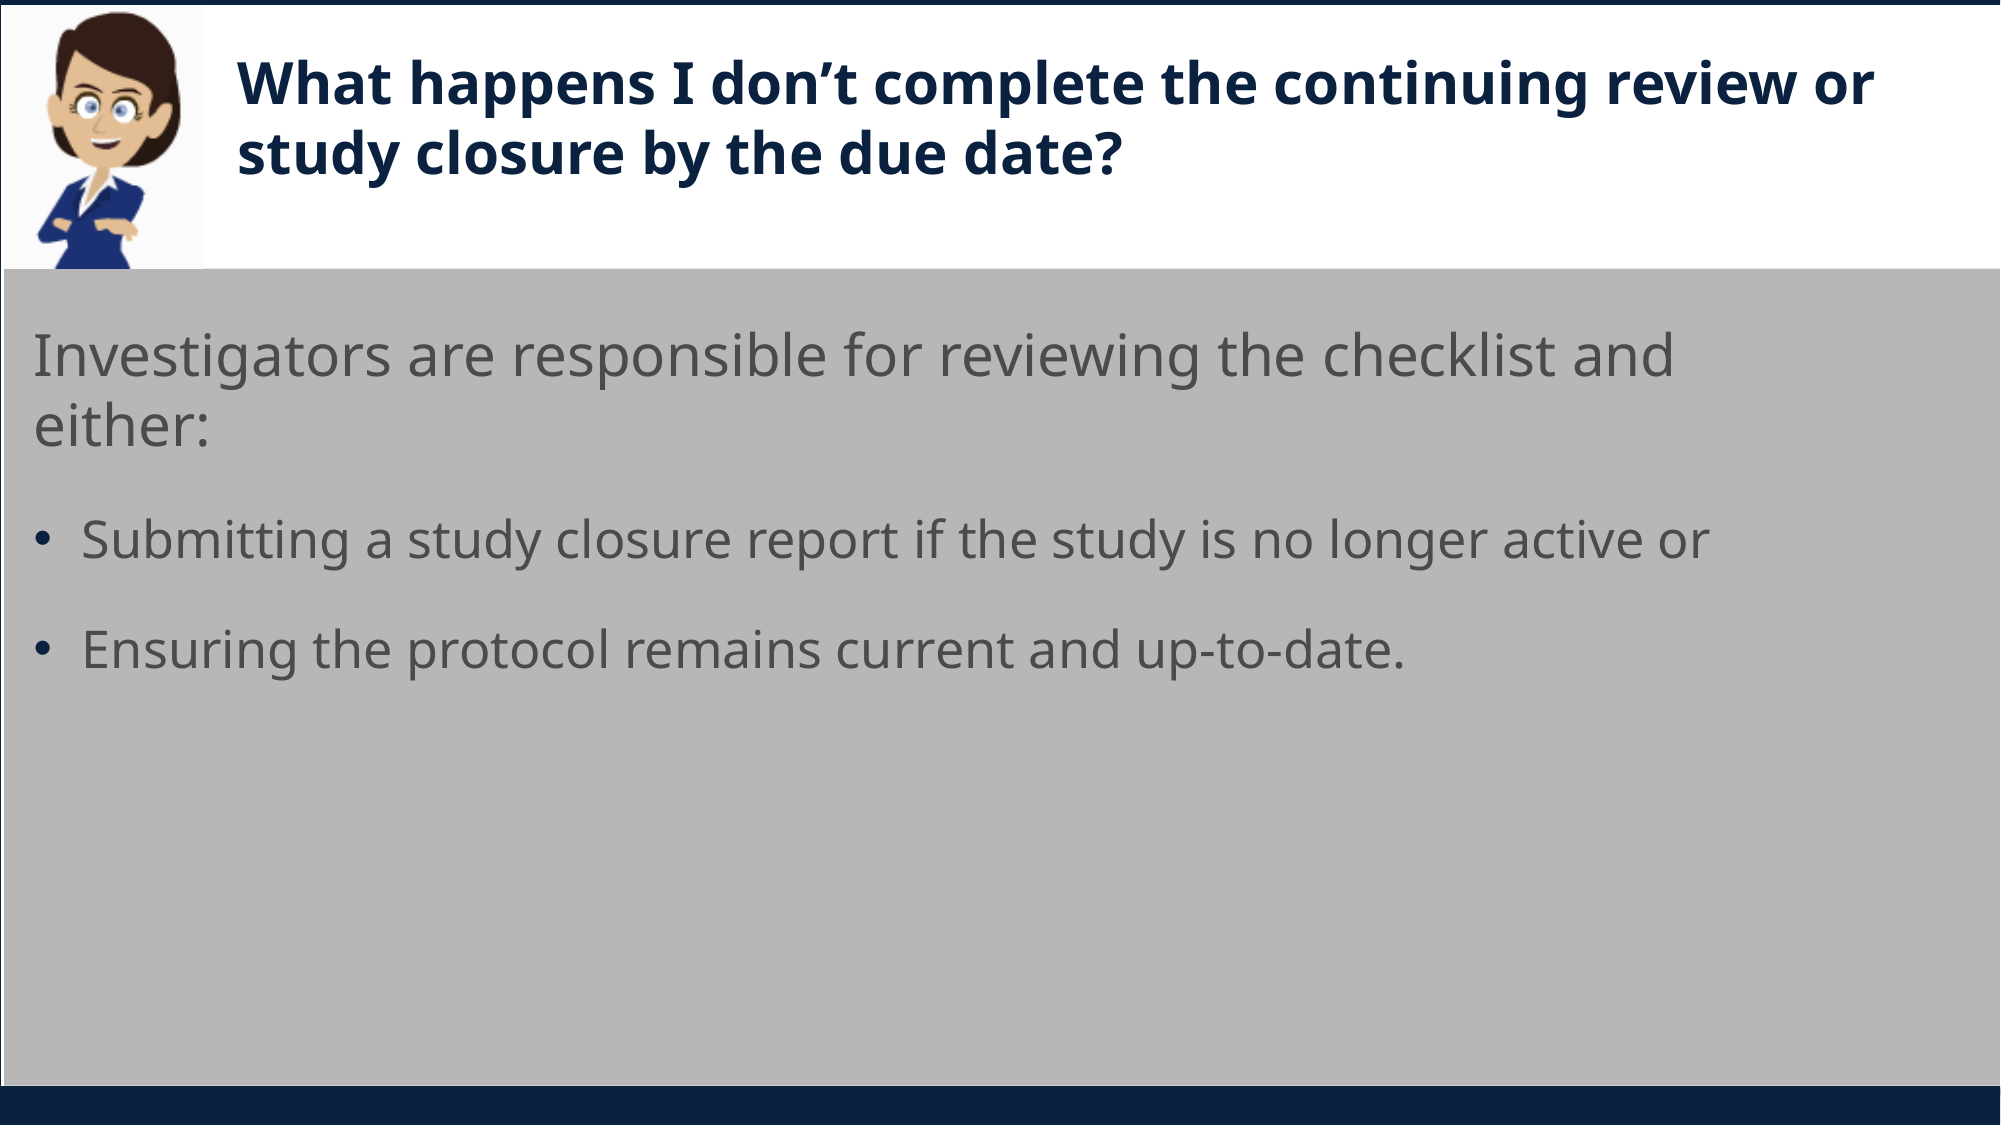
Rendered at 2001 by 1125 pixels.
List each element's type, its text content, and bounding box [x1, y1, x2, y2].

text_box Investigators are responsible for reviewing the checklist and either: Submitting a study closure report if the study is no longer active or Ensuring the protocol remains current and up-to-date. [18, 310, 1812, 814]
picture [3, 5, 204, 269]
text_box What happens I don’t complete the continuing review or study closure by the due date? [223, 39, 1981, 235]
text_box [2, 266, 2000, 1088]
